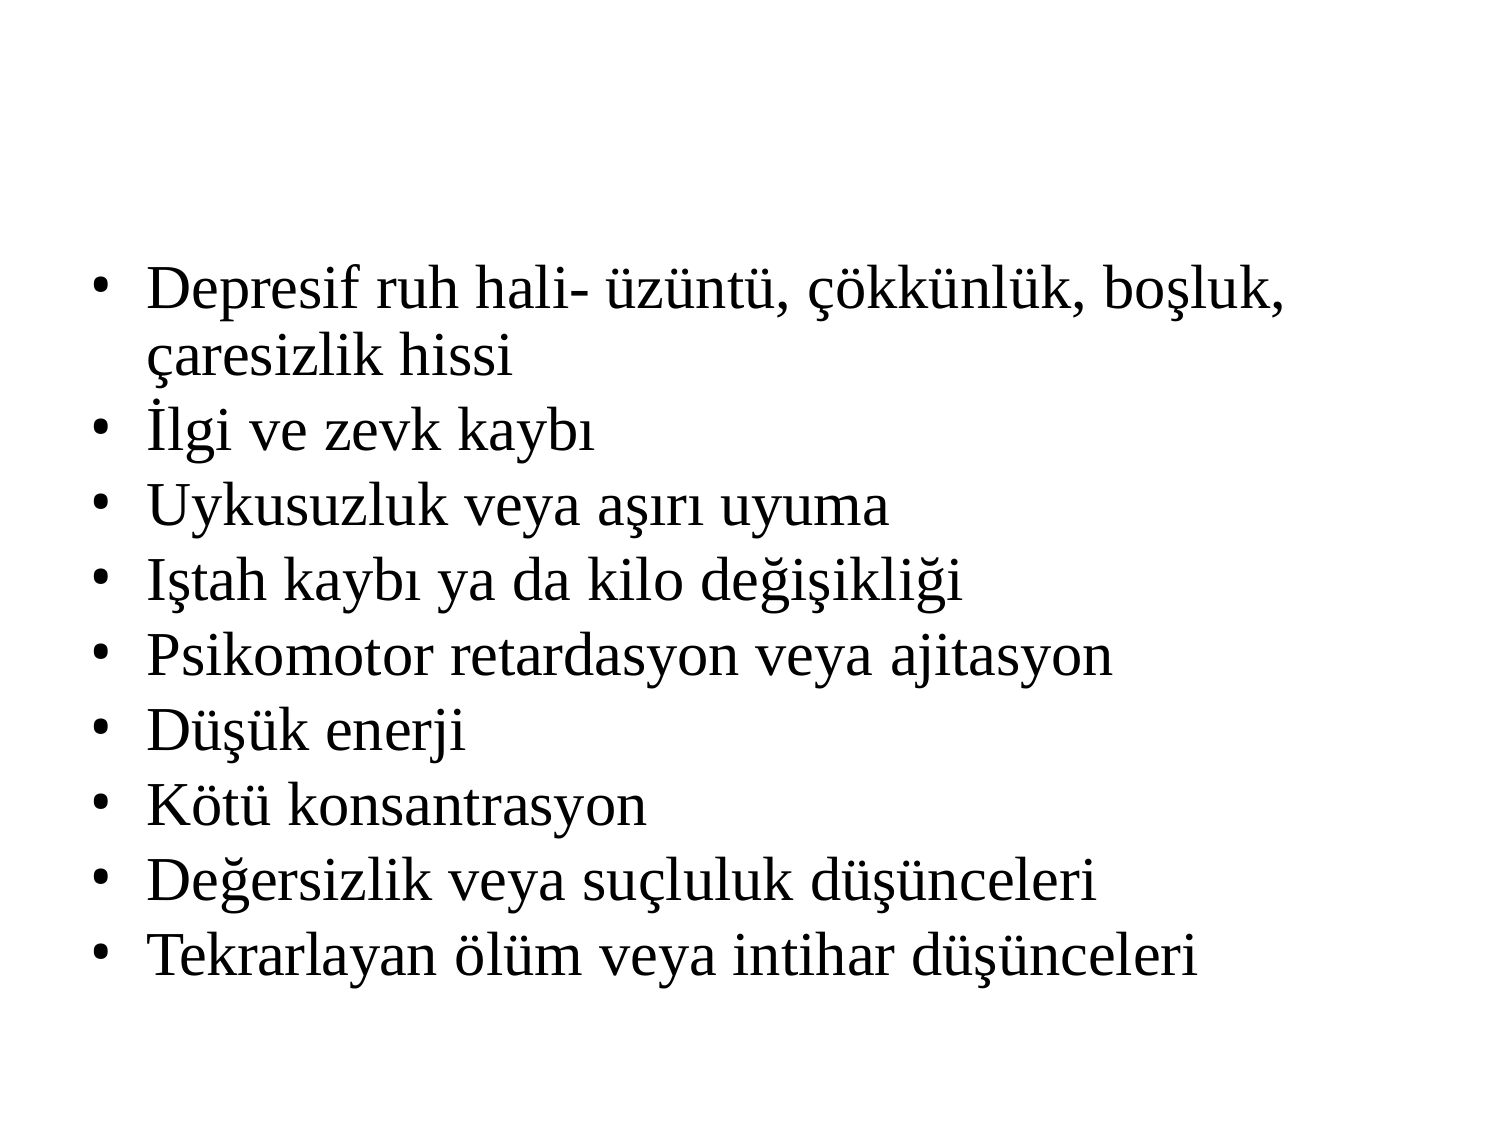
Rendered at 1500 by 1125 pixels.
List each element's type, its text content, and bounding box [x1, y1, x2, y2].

text_box Depresif ruh hali- üzüntü, çökkünlük, boşluk, çaresizlik hissi İlgi ve zevk kaybı Uykusuzluk veya aşırı uyuma Iştah kaybı ya da kilo değişikliği Psikomotor retardasyon veya ajitasyon Düşük enerji Kötü konsantrasyon Değersizlik veya suçluluk düşünceleri Tekrarlayan ölüm veya intihar düşünceleri [87, 250, 1290, 988]
